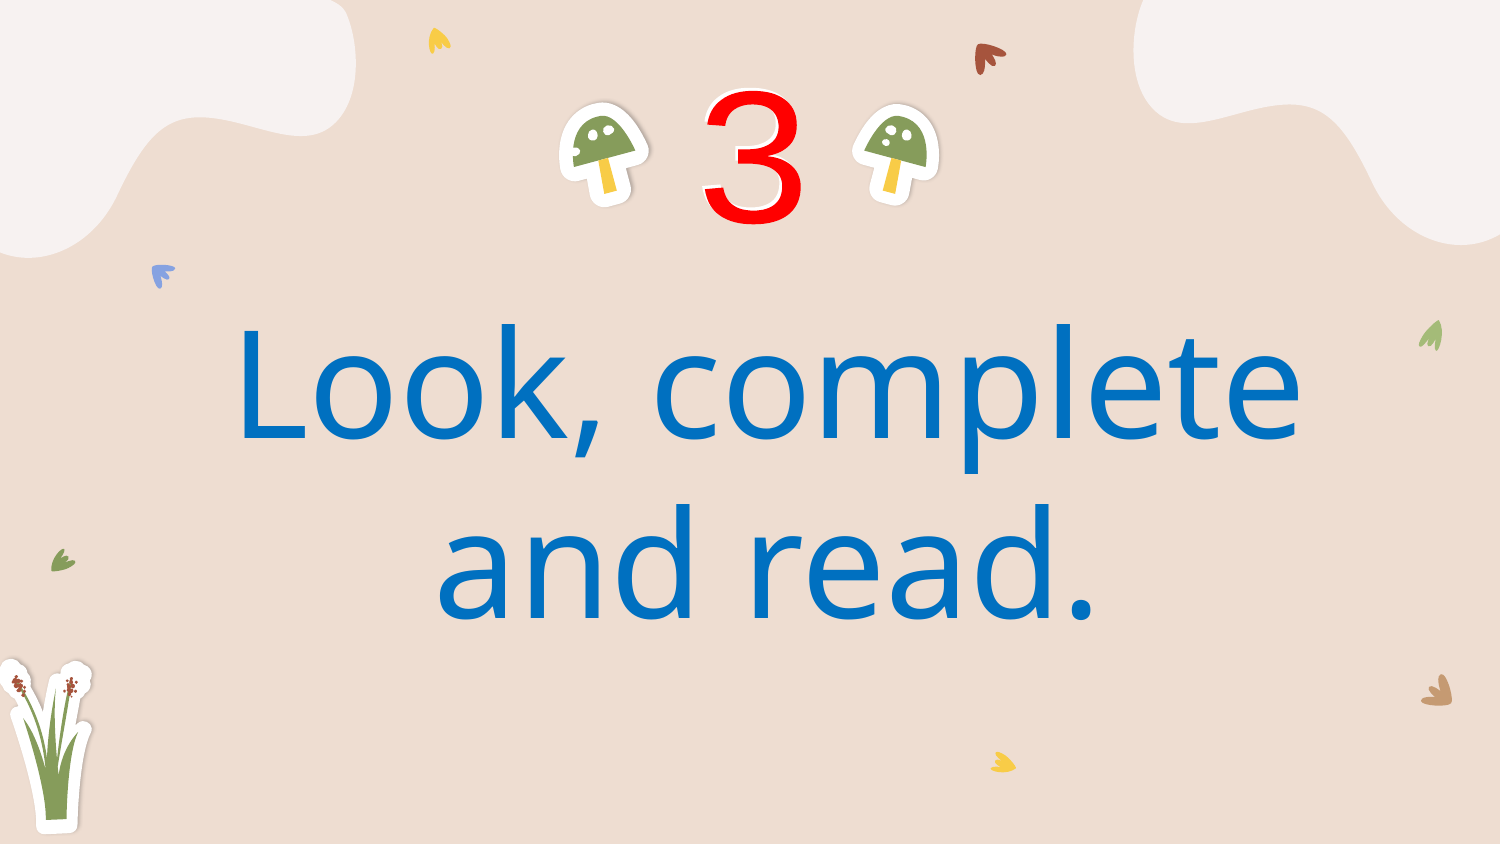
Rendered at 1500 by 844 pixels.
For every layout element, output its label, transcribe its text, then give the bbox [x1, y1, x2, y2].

title Look, complete and read. [136, 436, 1401, 502]
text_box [839, 94, 953, 215]
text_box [0, 656, 97, 835]
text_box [545, 92, 662, 217]
